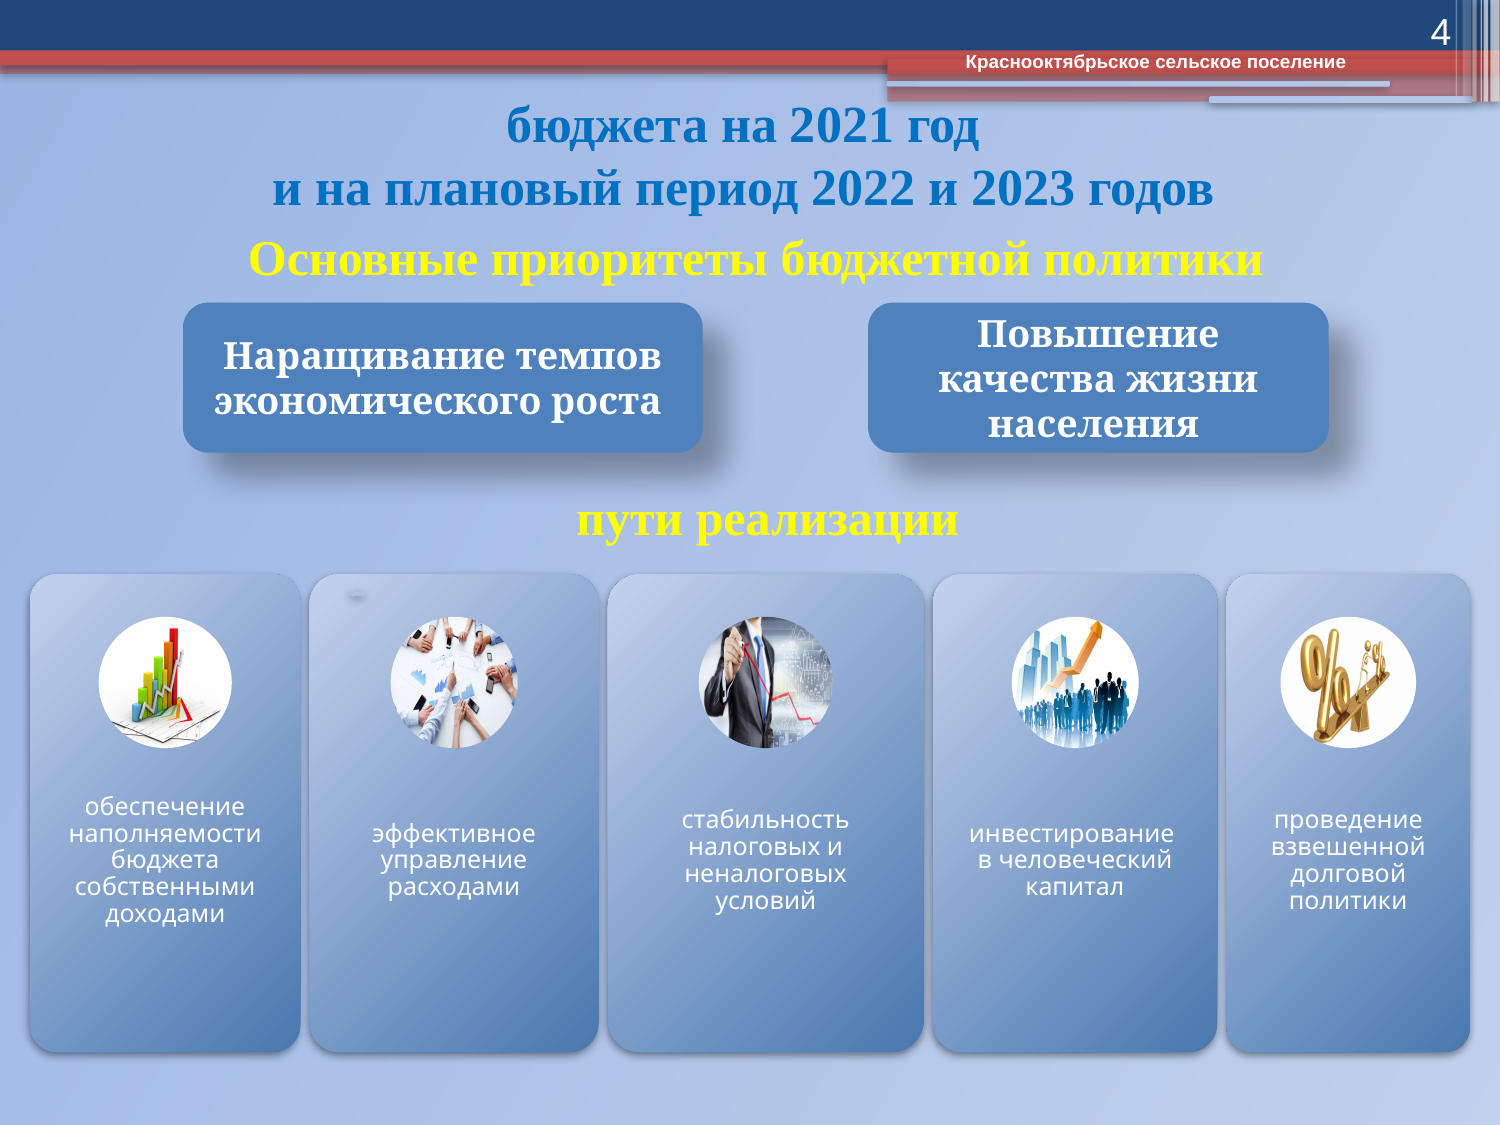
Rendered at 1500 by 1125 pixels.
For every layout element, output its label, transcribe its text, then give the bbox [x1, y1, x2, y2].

text_box пути реализации [0, 479, 1500, 551]
slide_number 4 [1341, 0, 1466, 61]
text_box Основные приоритеты бюджетной политики [0, 219, 1500, 291]
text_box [0, 574, 1500, 1053]
text_box Повышение качества жизни населения [866, 301, 1331, 455]
title бюджета на 2021 год и на плановый период 2022 и 2023 годов [0, 149, 1500, 219]
text_box Наращивание темпов экономического роста [181, 301, 705, 455]
text_box Краснооктябрьское сельское поселение [950, 42, 1436, 80]
